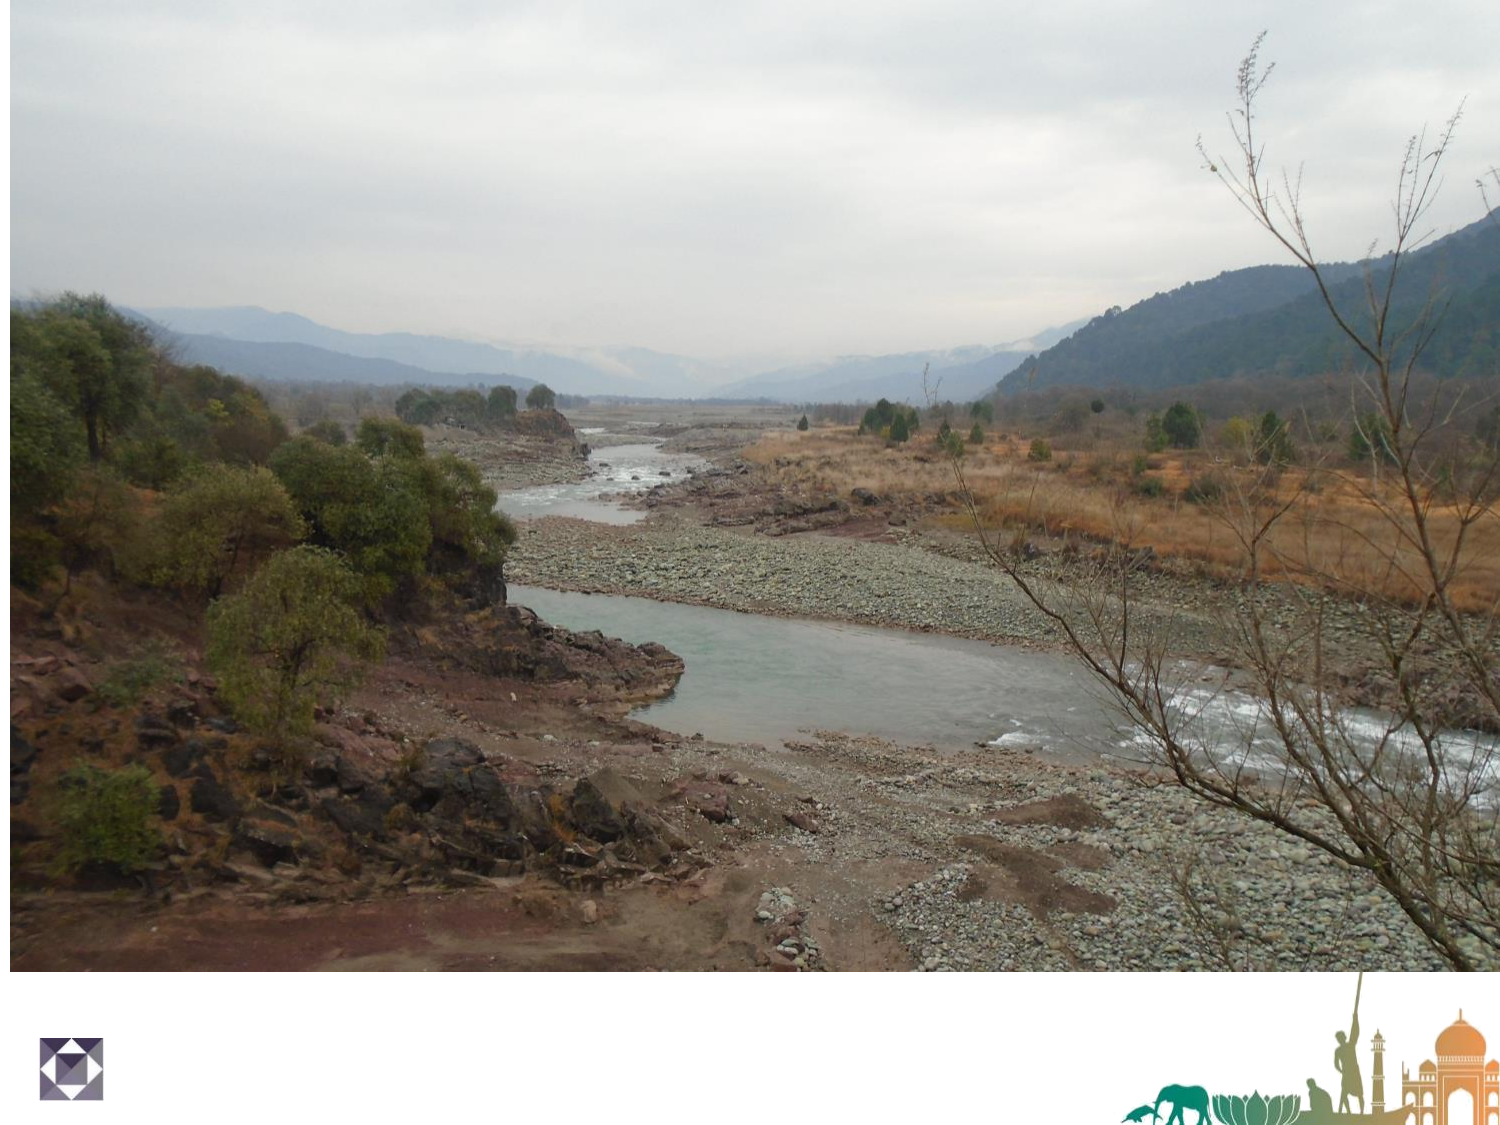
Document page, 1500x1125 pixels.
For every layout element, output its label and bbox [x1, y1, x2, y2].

picture [39, 1038, 104, 1101]
list [10, 0, 1500, 972]
picture [1114, 972, 1500, 1125]
